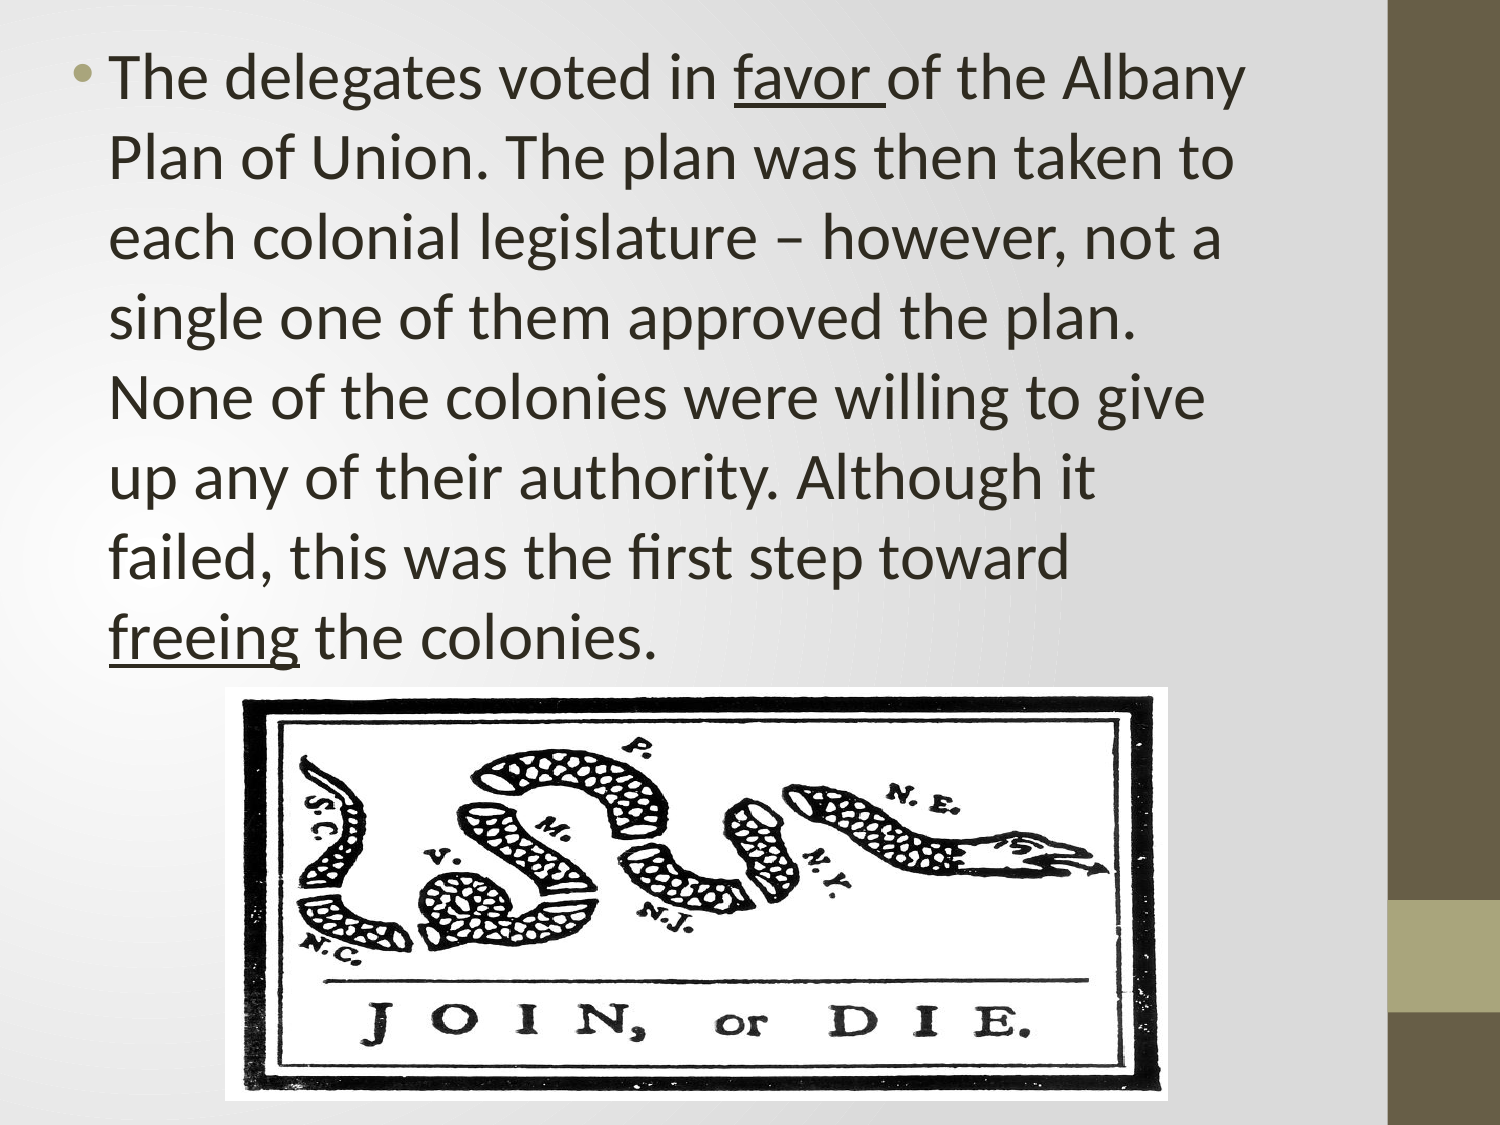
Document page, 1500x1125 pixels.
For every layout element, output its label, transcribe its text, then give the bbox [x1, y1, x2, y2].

picture [224, 686, 1168, 1102]
list The delegates voted in favor of the Albany Plan of Union. The plan was then taken to each colonial legislature – however, not a single one of them approved the plan. None of the colonies were willing to give up any of their authority. Although it failed, this was the first step toward freeing the colonies. [37, 24, 1288, 813]
